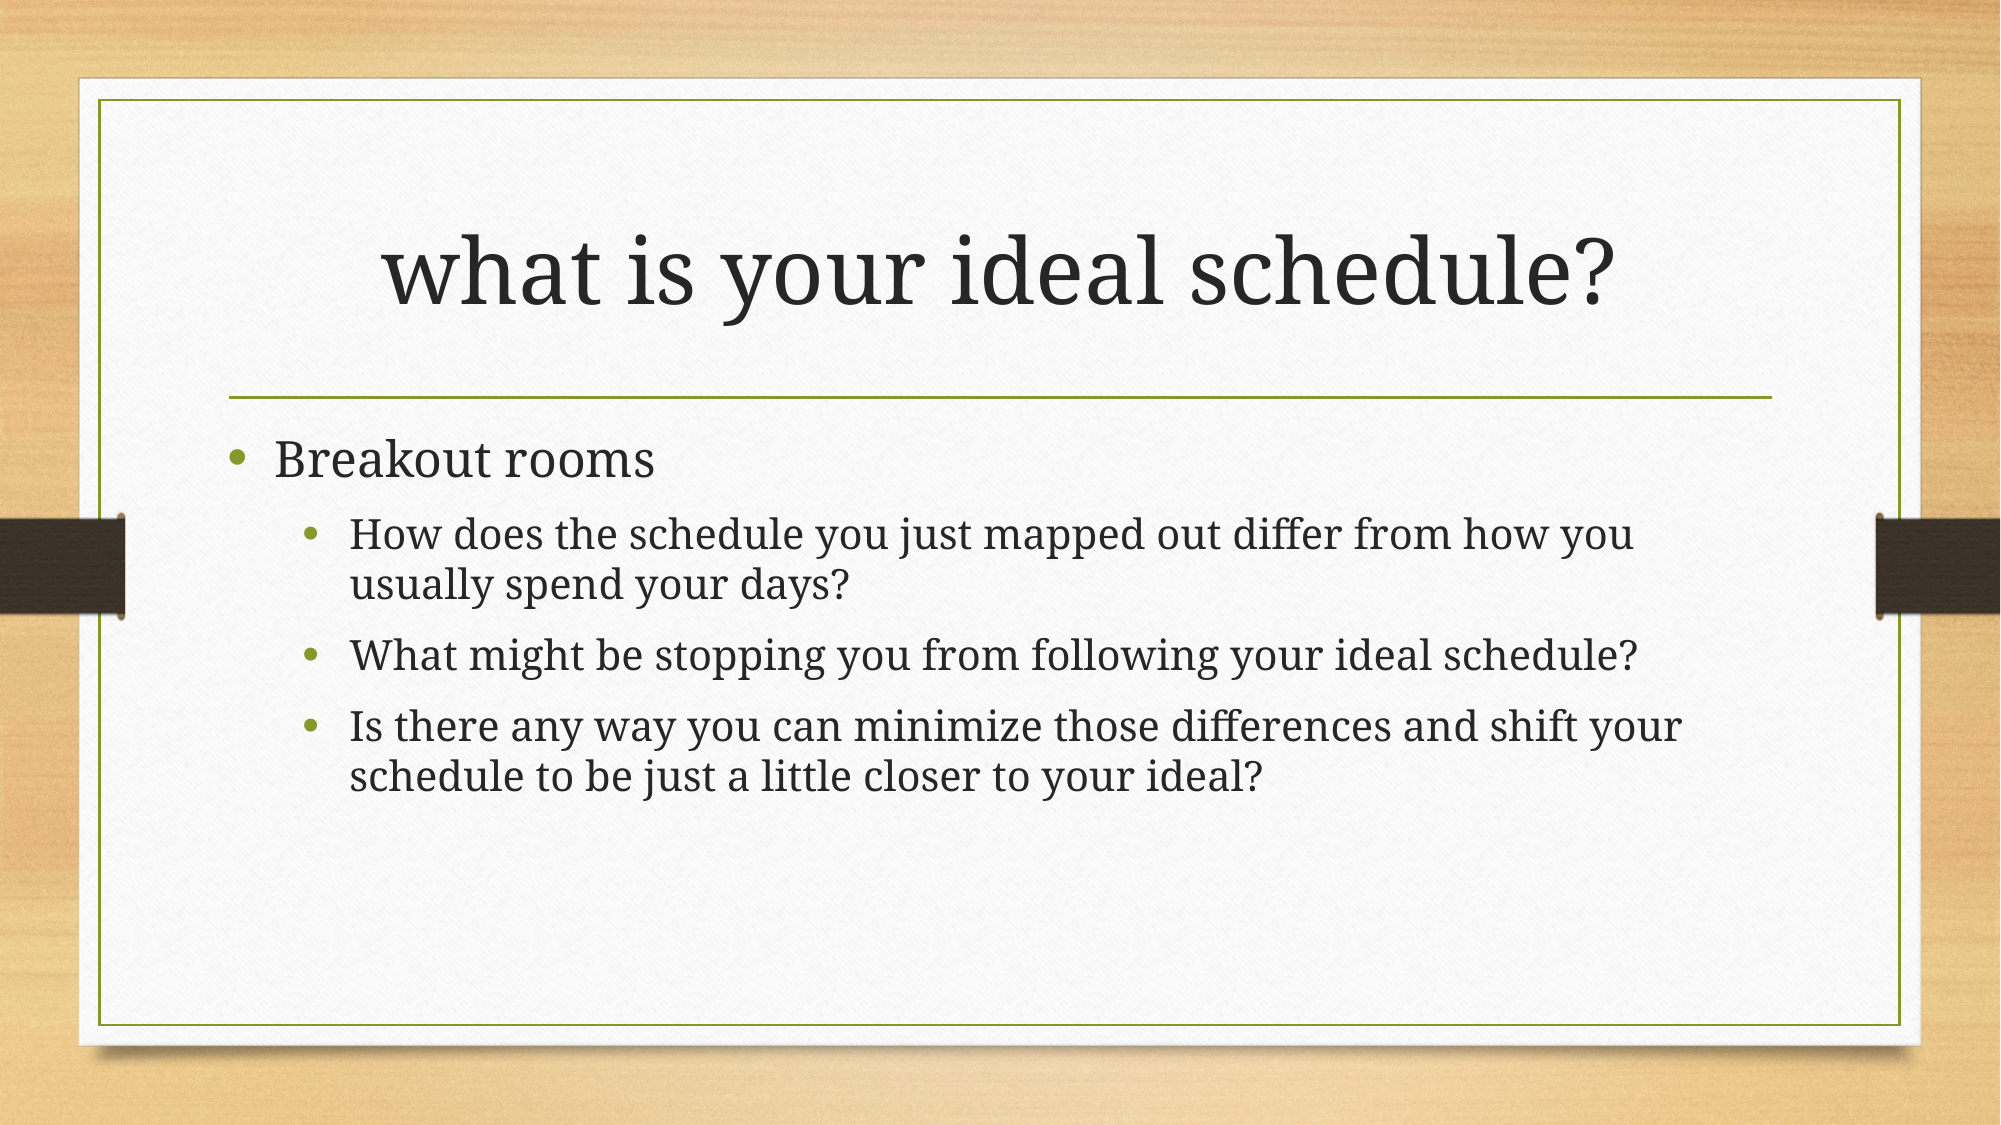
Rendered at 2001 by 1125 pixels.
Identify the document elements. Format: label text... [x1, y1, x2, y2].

list Breakout rooms How does the schedule you just mapped out differ from how you usually spend your days? What might be stopping you from following your ideal schedule? Is there any way you can minimize those differences and shift your schedule to be just a little closer to your ideal? [212, 419, 1788, 938]
title what is your ideal schedule? [212, 161, 1788, 375]
picture [0, 0, 2001, 1125]
